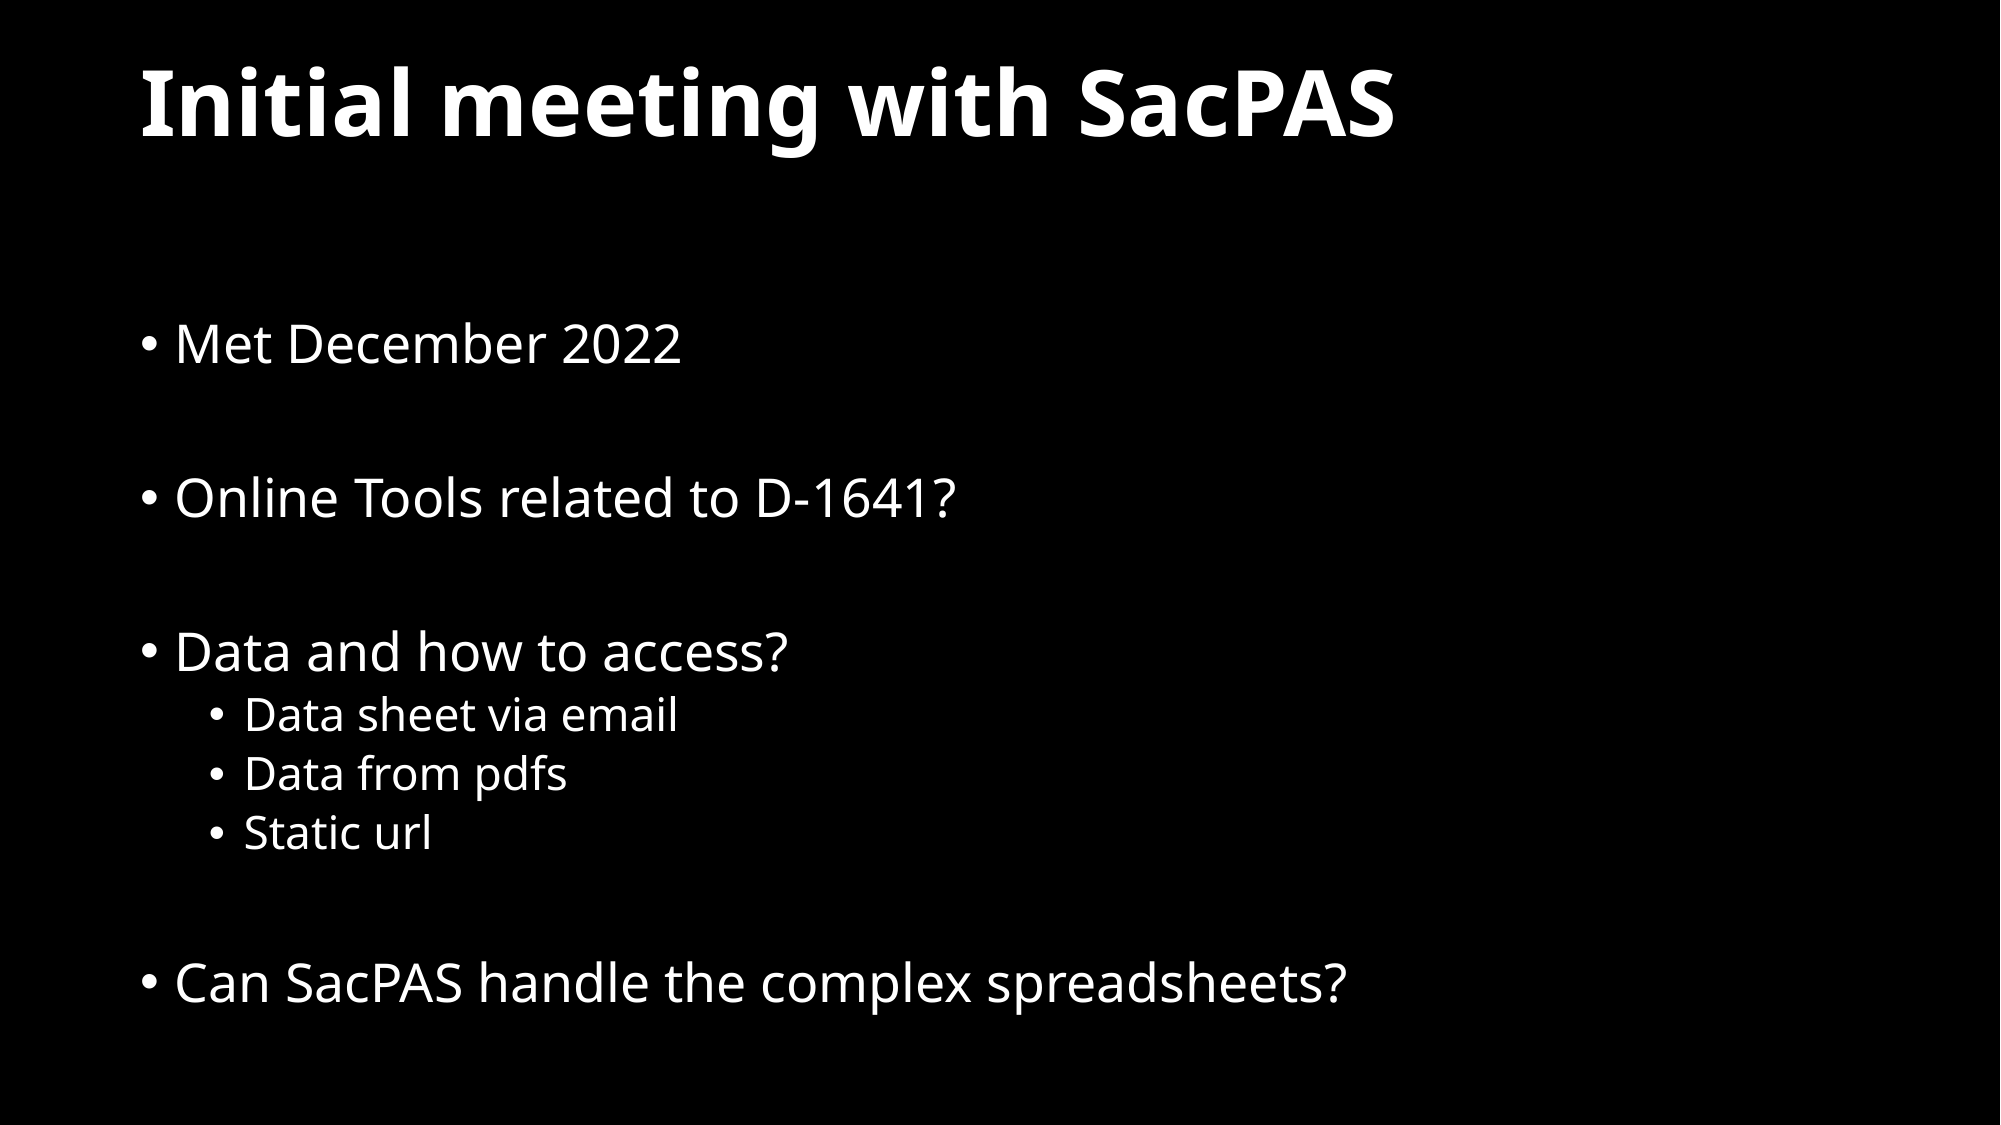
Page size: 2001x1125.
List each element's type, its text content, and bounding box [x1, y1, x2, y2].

list Met December 2022 Online Tools related to D-1641? Data and how to access? Data sheet via email Data from pdfs Static url Can SacPAS handle the complex spreadsheets? [125, 309, 1875, 1024]
title Initial meeting with SacPAS [125, 50, 1625, 258]
